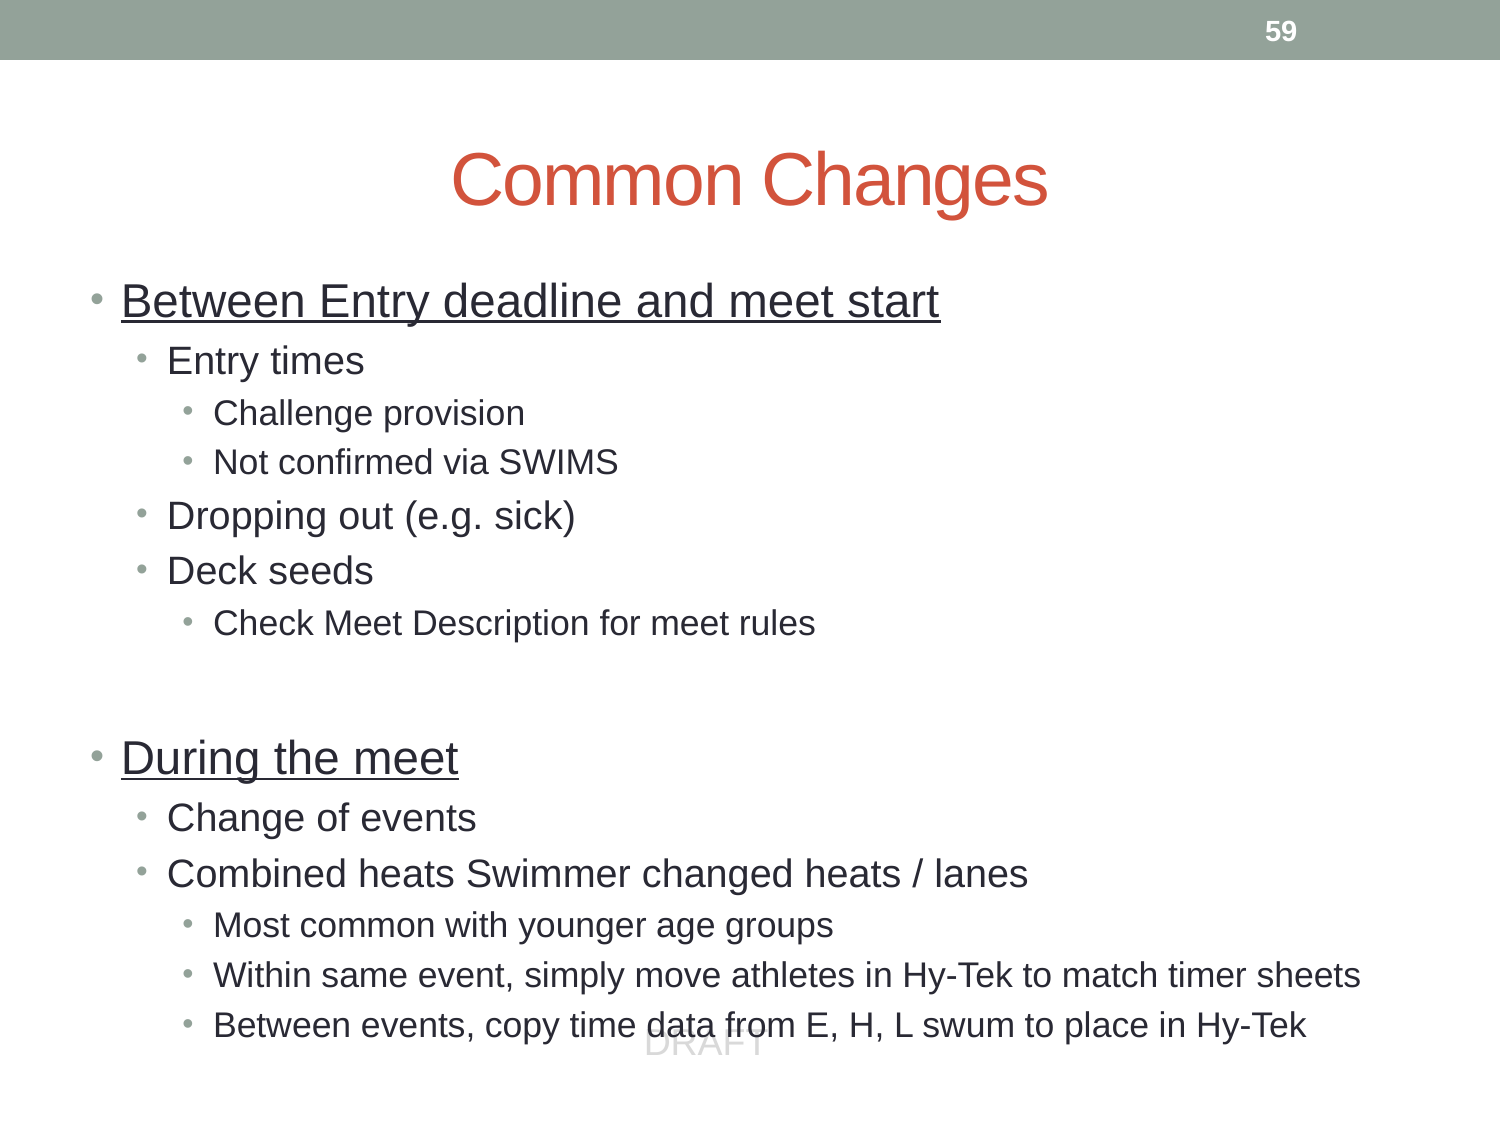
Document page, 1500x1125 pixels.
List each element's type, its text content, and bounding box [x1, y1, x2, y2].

title Common Changes [75, 87, 1425, 250]
slide_number 59 [1250, 3, 1425, 57]
list Between Entry deadline and meet start Entry times Challenge provision Not confirmed via SWIMS Dropping out (e.g. sick) Deck seeds Check Meet Description for meet rules During the meet Change of events Combined heats Swimmer changed heats / lanes Most common with younger age groups Within same event, simply move athletes in Hy-Tek to match timer sheets Between events, copy time data from E, H, L swum to place in Hy-Tek [75, 262, 1425, 1063]
